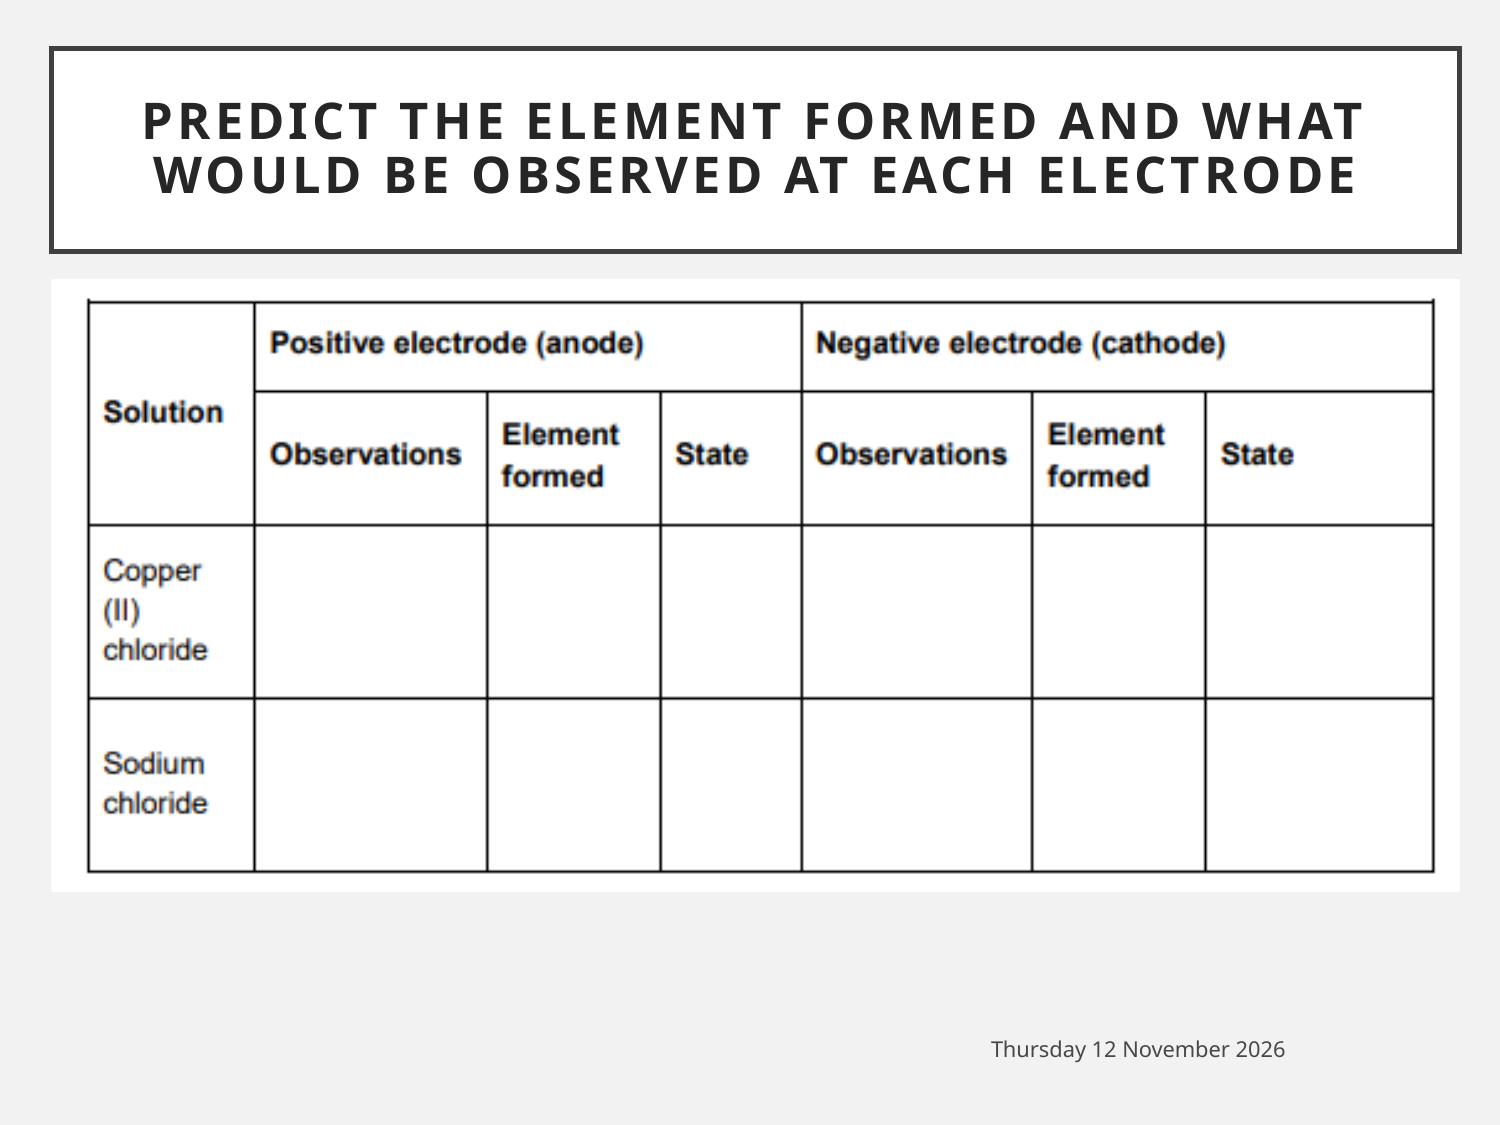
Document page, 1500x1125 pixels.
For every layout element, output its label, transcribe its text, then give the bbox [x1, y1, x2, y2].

picture [51, 279, 1460, 892]
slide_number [962, 1023, 1302, 1077]
title Predict the element formed and what would be observed at each electrode [49, 46, 1462, 254]
